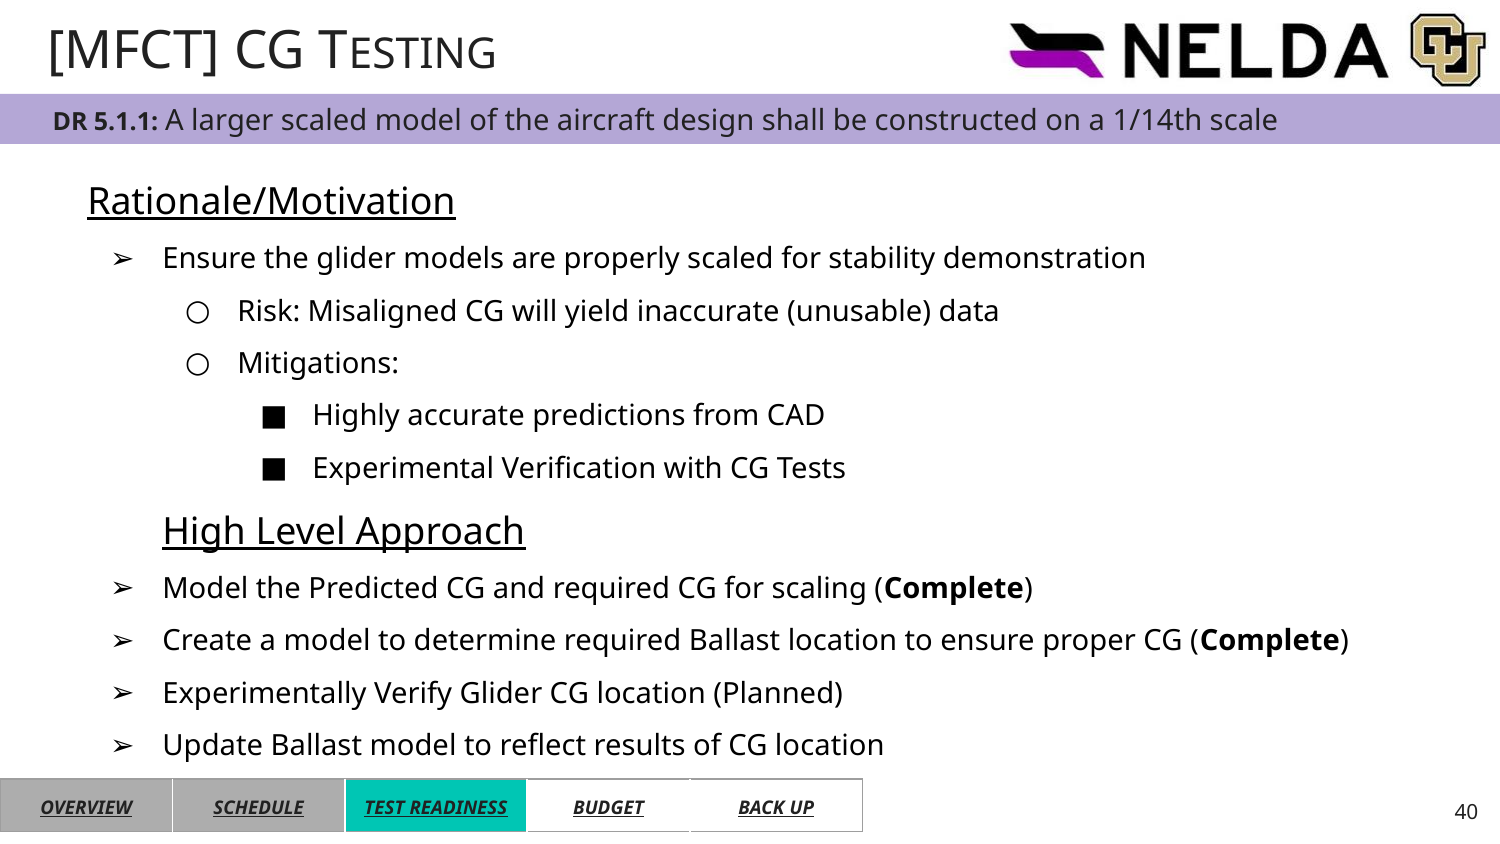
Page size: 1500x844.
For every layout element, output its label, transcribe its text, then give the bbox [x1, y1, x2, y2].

picture [1398, 0, 1500, 93]
table_header TEST READINESS [346, 780, 526, 831]
text_box DR 5.1.1: A larger scaled model of the aircraft design shall be constructed on a 1/14th scale [0, 93, 1500, 144]
title [MFCT] CG TESTING [0, 0, 1398, 93]
text_box Rationale/Motivation Ensure the glider models are properly scaled for stability demonstration Risk: Misaligned CG will yield inaccurate (unusable) data Mitigations: Highly accurate predictions from CAD Experimental Verification with CG Tests High Level Approach Model the Predicted CG and required CG for scaling (Complete) Create a model to determine required Ballast location to ensure proper CG (Complete) Experimentally Verify Glider CG location (Planned) Update Ballast model to reflect results of CG location [0, 144, 1500, 844]
table_header BUDGET [528, 780, 689, 831]
table_header BACK UP [691, 780, 862, 831]
table_header OVERVIEW [1, 780, 172, 831]
table_header SCHEDULE [173, 780, 344, 831]
